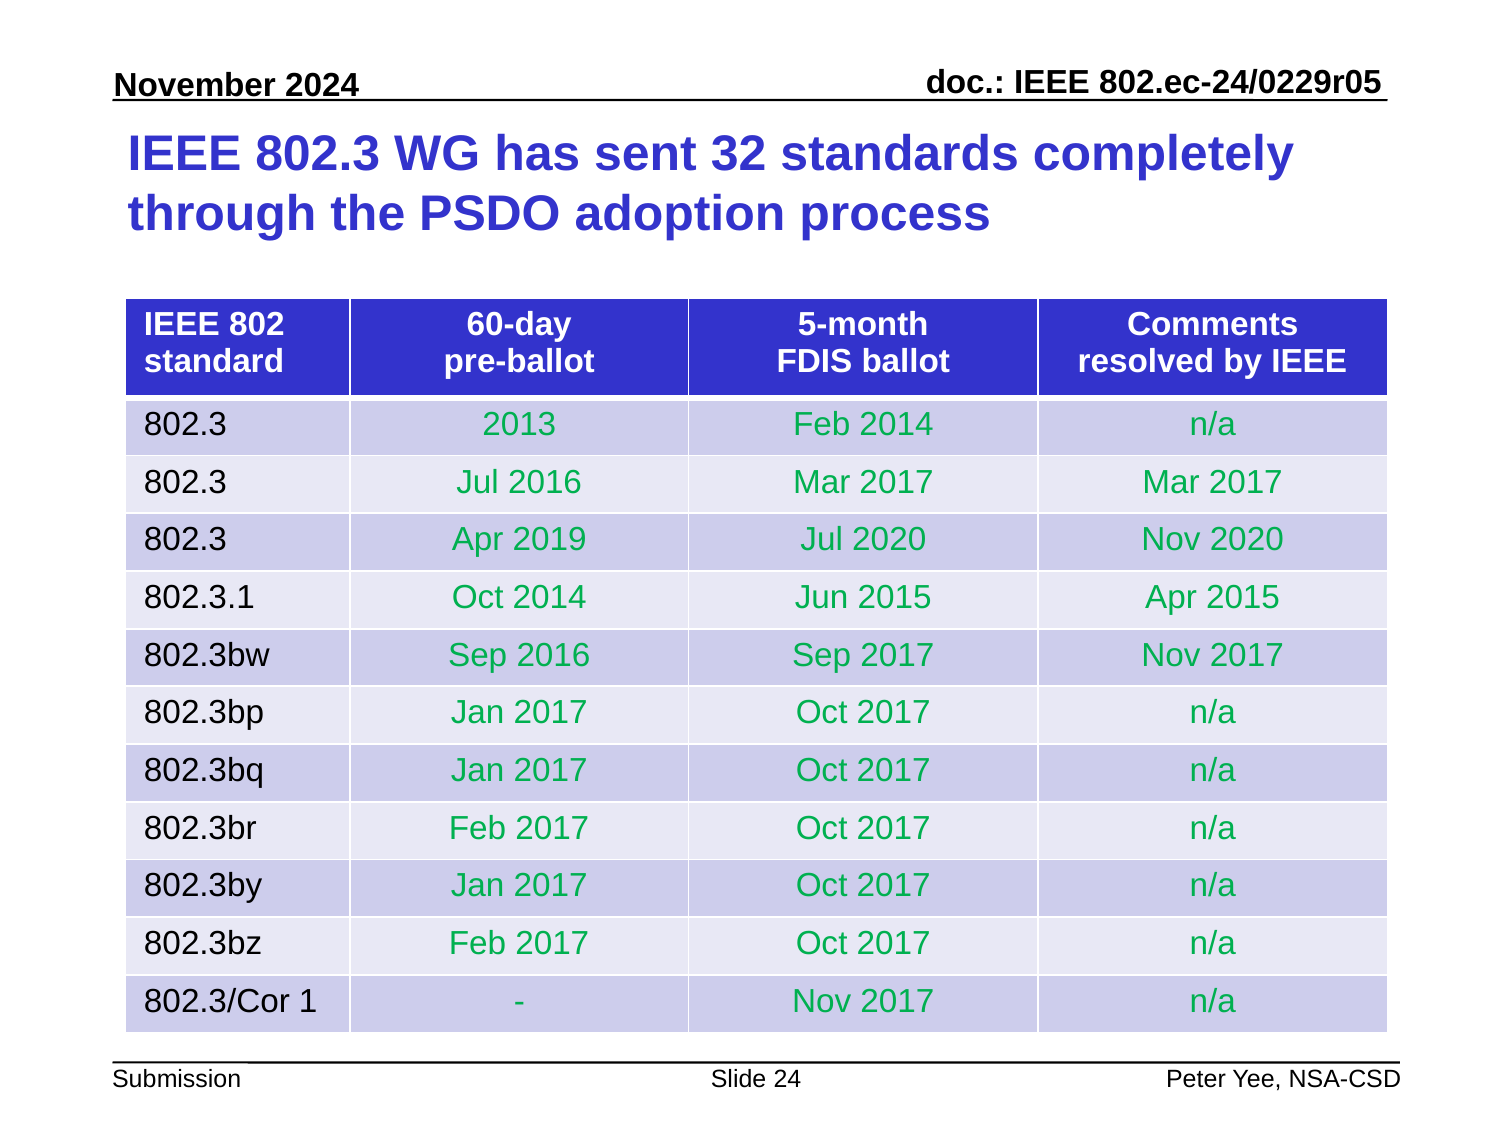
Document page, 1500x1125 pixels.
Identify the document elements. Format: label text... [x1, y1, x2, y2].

table_cell 802.3bq [126, 745, 349, 801]
table_cell 802.3 [126, 514, 349, 570]
table_cell n/a [1039, 687, 1387, 743]
table_cell n/a [1039, 918, 1387, 974]
table_cell Oct 2014 [351, 572, 688, 628]
table_cell - [351, 976, 688, 1032]
table_cell 802.3 [126, 401, 349, 455]
table_cell 802.3bz [126, 918, 349, 974]
table_cell Oct 2017 [689, 687, 1037, 743]
table_cell Oct 2017 [689, 803, 1037, 859]
table_cell 802.3br [126, 803, 349, 859]
footer Peter Yee, NSA-CSD [1164, 1061, 1402, 1093]
table_header 5-month FDIS ballot [689, 299, 1037, 395]
table_cell Jan 2017 [351, 860, 688, 916]
table_cell Oct 2017 [689, 918, 1037, 974]
table_cell 802.3bp [126, 687, 349, 743]
table_cell Feb 2017 [351, 803, 688, 859]
table_cell Feb 2014 [689, 401, 1037, 455]
slide_number Slide 24 [709, 1061, 803, 1093]
table_cell Jan 2017 [351, 687, 688, 743]
title IEEE 802.3 WG has sent 32 standards completely through the PSDO adoption process [112, 112, 1388, 288]
table_cell Jul 2016 [351, 456, 688, 512]
table_cell 802.3/Cor 1 [126, 976, 349, 1032]
table_cell Nov 2017 [689, 976, 1037, 1032]
table_cell Mar 2017 [689, 456, 1037, 512]
table_cell 802.3by [126, 860, 349, 916]
table_cell Oct 2017 [689, 745, 1037, 801]
table_cell Nov 2017 [1039, 630, 1387, 685]
table_cell Sep 2017 [689, 630, 1037, 685]
table_header Comments resolved by IEEE [1039, 299, 1387, 395]
table_cell n/a [1039, 401, 1387, 455]
table_header IEEE 802 standard [126, 299, 349, 395]
table_cell Feb 2017 [351, 918, 688, 974]
table_cell Jun 2015 [689, 572, 1037, 628]
table_cell Apr 2019 [351, 514, 688, 570]
table_cell Apr 2015 [1039, 572, 1387, 628]
table_cell 2013 [351, 401, 688, 455]
table_cell 802.3 [126, 456, 349, 512]
table_cell 802.3bw [126, 630, 349, 685]
table_cell Sep 2016 [351, 630, 688, 685]
table_cell Oct 2017 [689, 860, 1037, 916]
table_cell n/a [1039, 745, 1387, 801]
table_cell n/a [1039, 976, 1387, 1032]
table_cell Jul 2020 [689, 514, 1037, 570]
table_cell Nov 2020 [1039, 514, 1387, 570]
table_cell Jan 2017 [351, 745, 688, 801]
table_cell Mar 2017 [1039, 456, 1387, 512]
table_cell n/a [1039, 803, 1387, 859]
table_header 60-day pre-ballot [351, 299, 688, 395]
table_cell 802.3.1 [126, 572, 349, 628]
table_cell n/a [1039, 860, 1387, 916]
